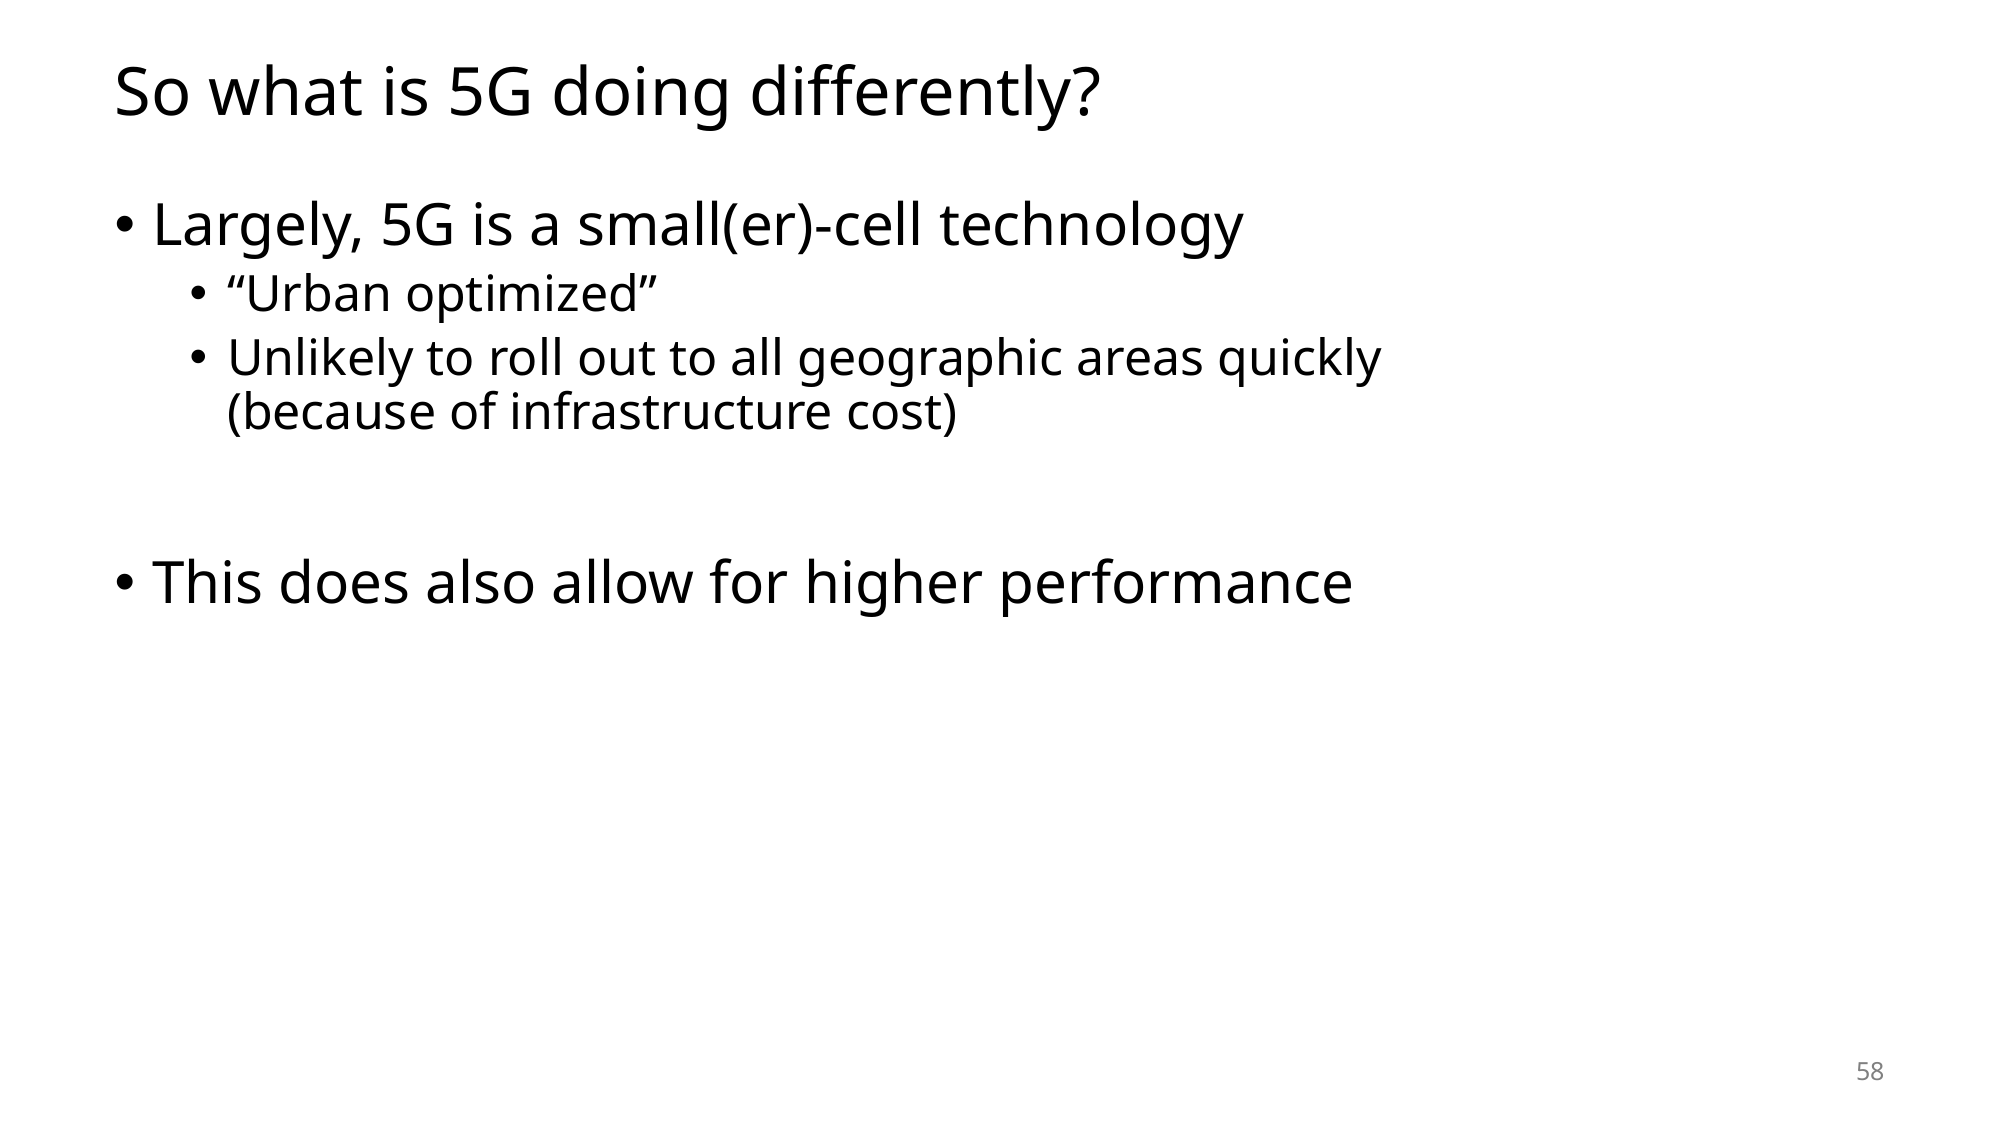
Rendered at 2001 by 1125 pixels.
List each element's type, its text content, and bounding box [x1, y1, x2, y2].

slide_number 58 [1749, 1042, 1900, 1103]
title So what is 5G doing differently? [99, 37, 1900, 150]
list Largely, 5G is a small(er)-cell technology “Urban optimized” Unlikely to roll out to all geographic areas quickly (because of infrastructure cost) This does also allow for higher performance [99, 187, 1900, 1013]
